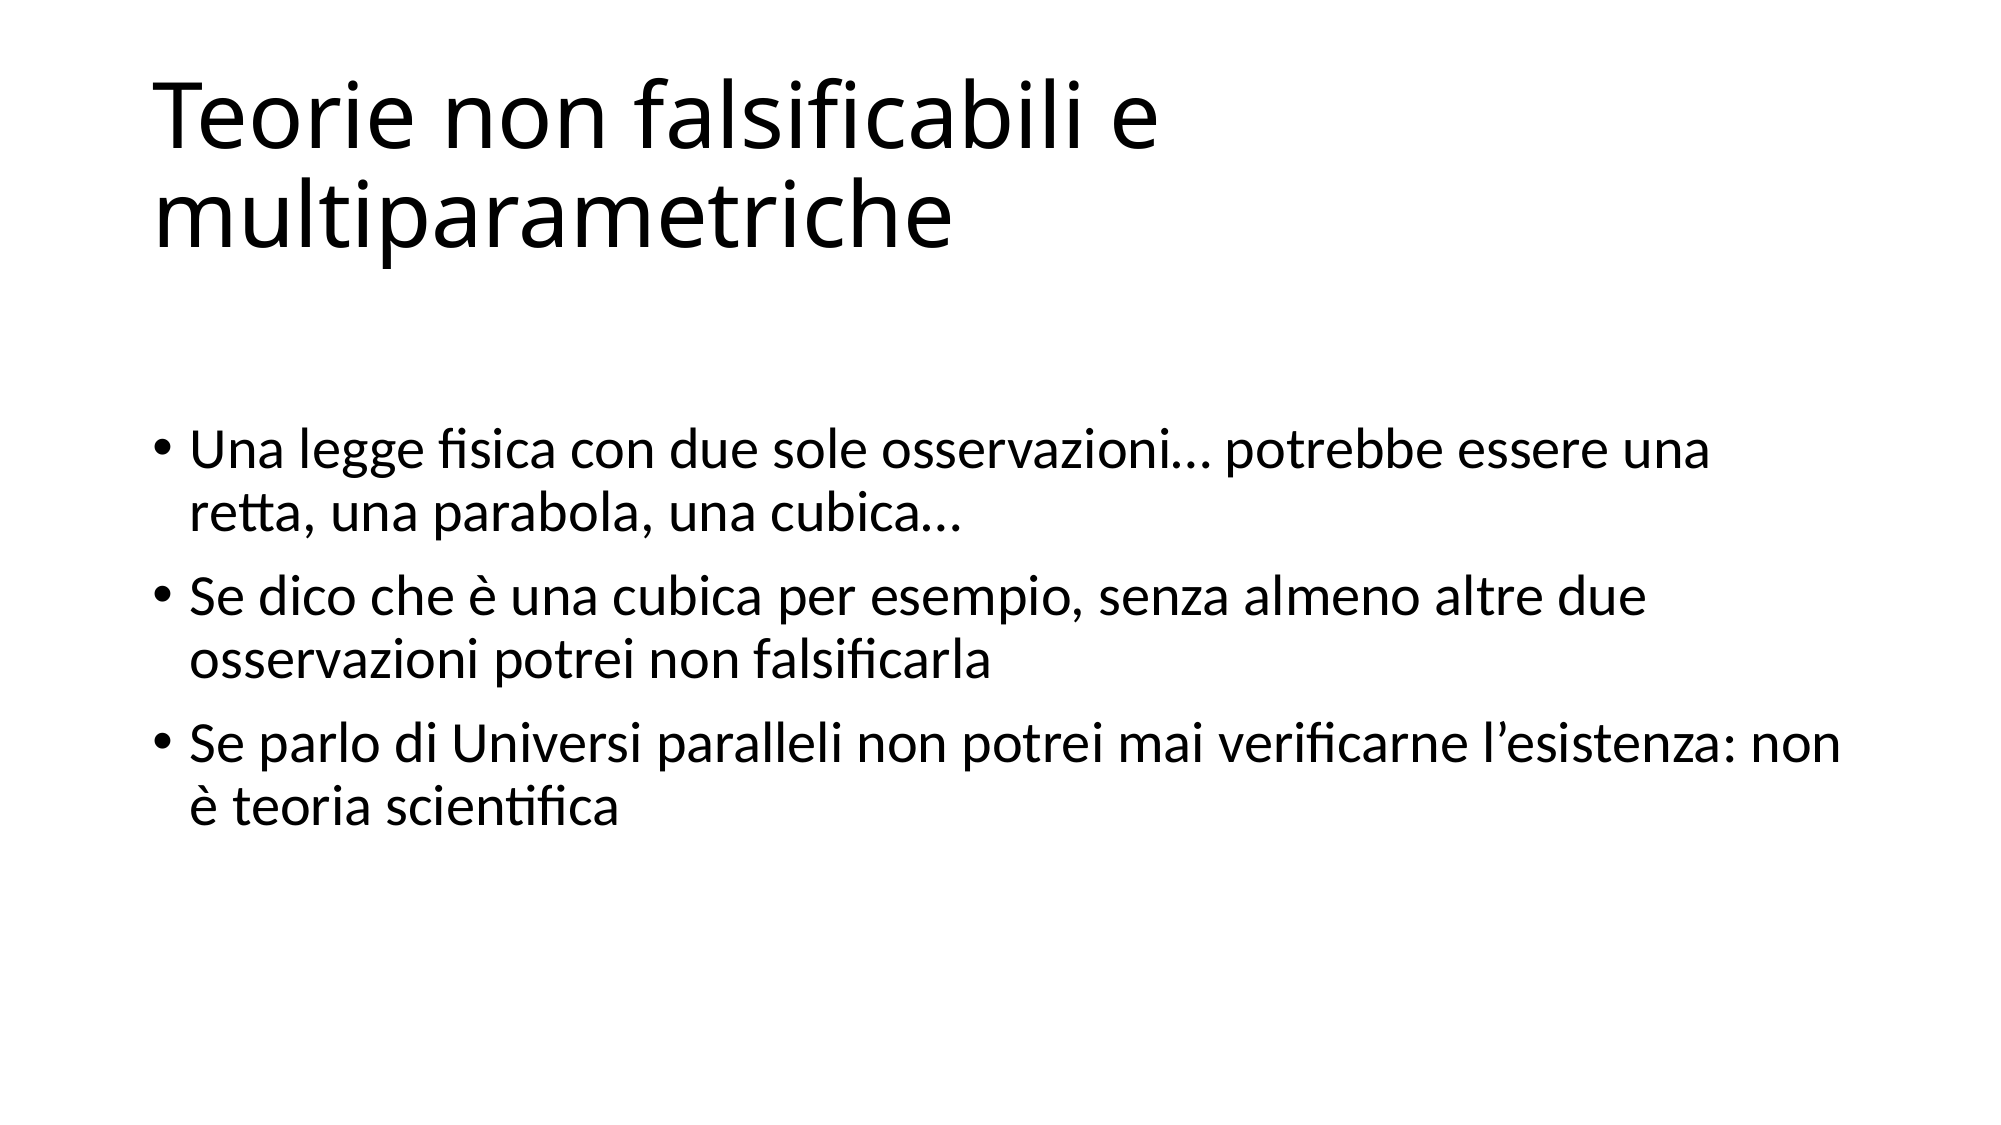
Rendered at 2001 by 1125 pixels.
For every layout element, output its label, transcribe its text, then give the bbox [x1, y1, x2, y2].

list Una legge fisica con due sole osservazioni… potrebbe essere una retta, una parabola, una cubica… Se dico che è una cubica per esempio, senza almeno altre due osservazioni potrei non falsificarla Se parlo di Universi paralleli non potrei mai verificarne l’esistenza: non è teoria scientifica [137, 411, 1863, 1125]
title Teorie non falsificabili e multiparametriche [137, 59, 1863, 278]
